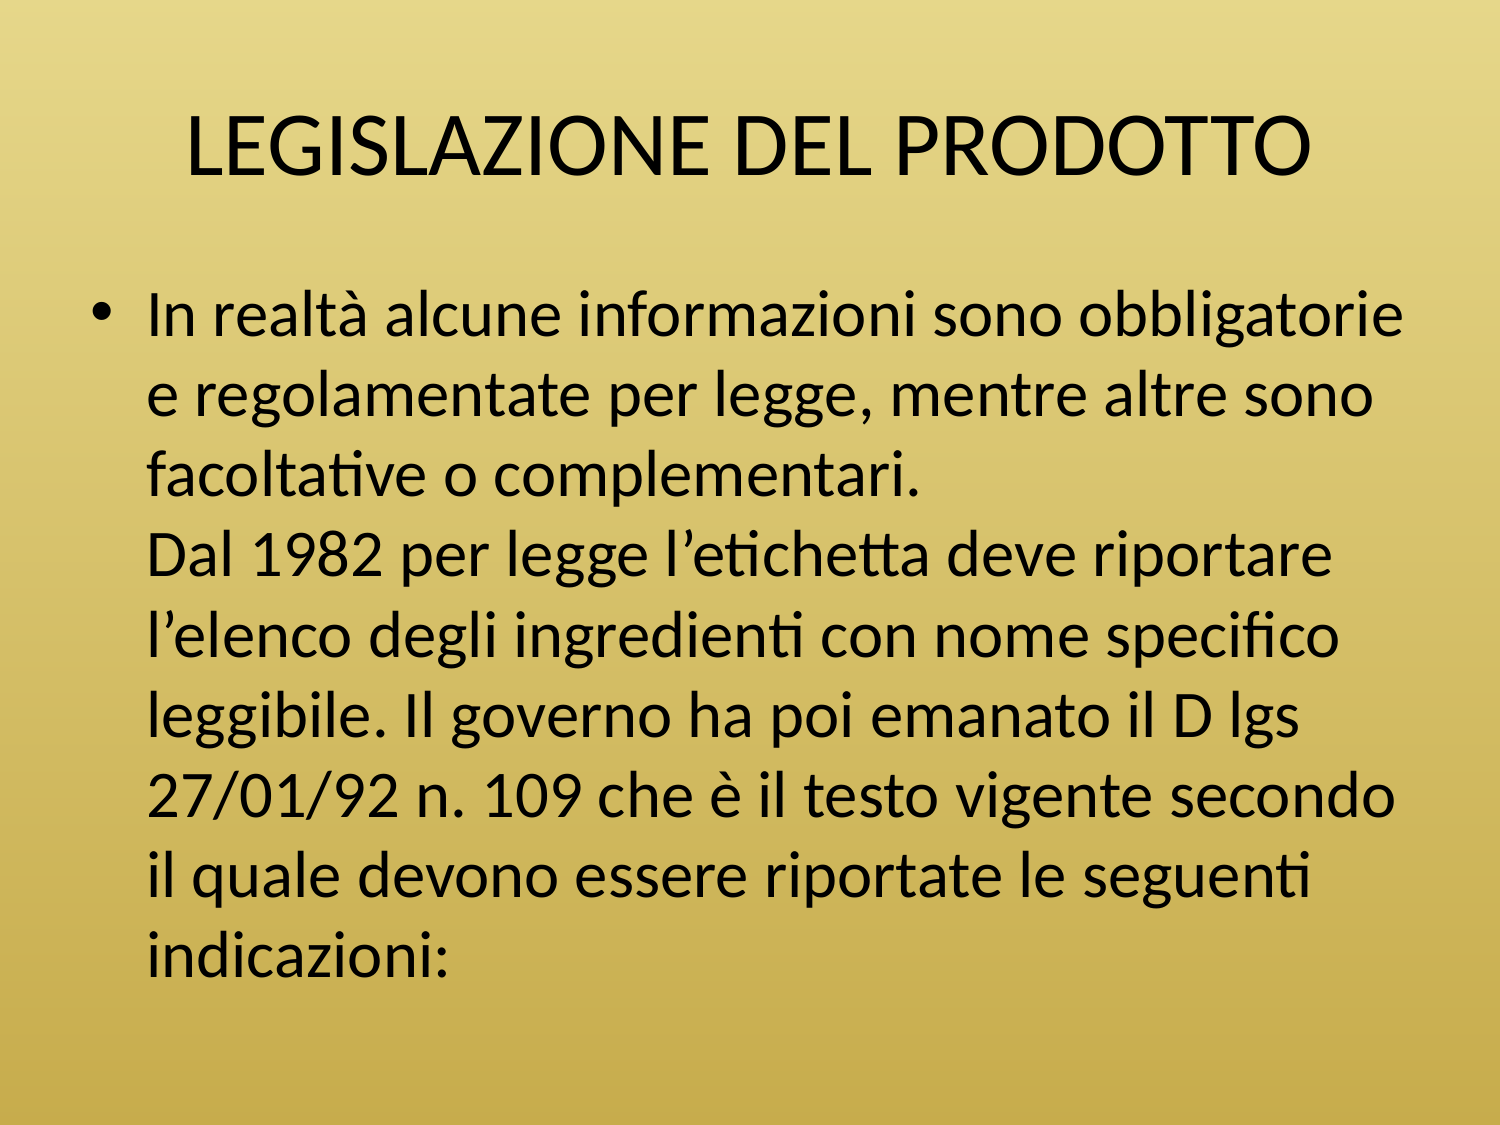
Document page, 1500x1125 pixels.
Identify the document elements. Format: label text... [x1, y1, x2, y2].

list In realtà alcune informazioni sono obbligatorie e regolamentate per legge, mentre altre sono facoltative o complementari. Dal 1982 per legge l’etichetta deve riportare l’elenco degli ingredienti con nome specifico leggibile. Il governo ha poi emanato il D lgs 27/01/92 n. 109 che è il testo vigente secondo il quale devono essere riportate le seguenti indicazioni: [75, 262, 1425, 1005]
title LEGISLAZIONE DEL PRODOTTO [75, 45, 1425, 233]
